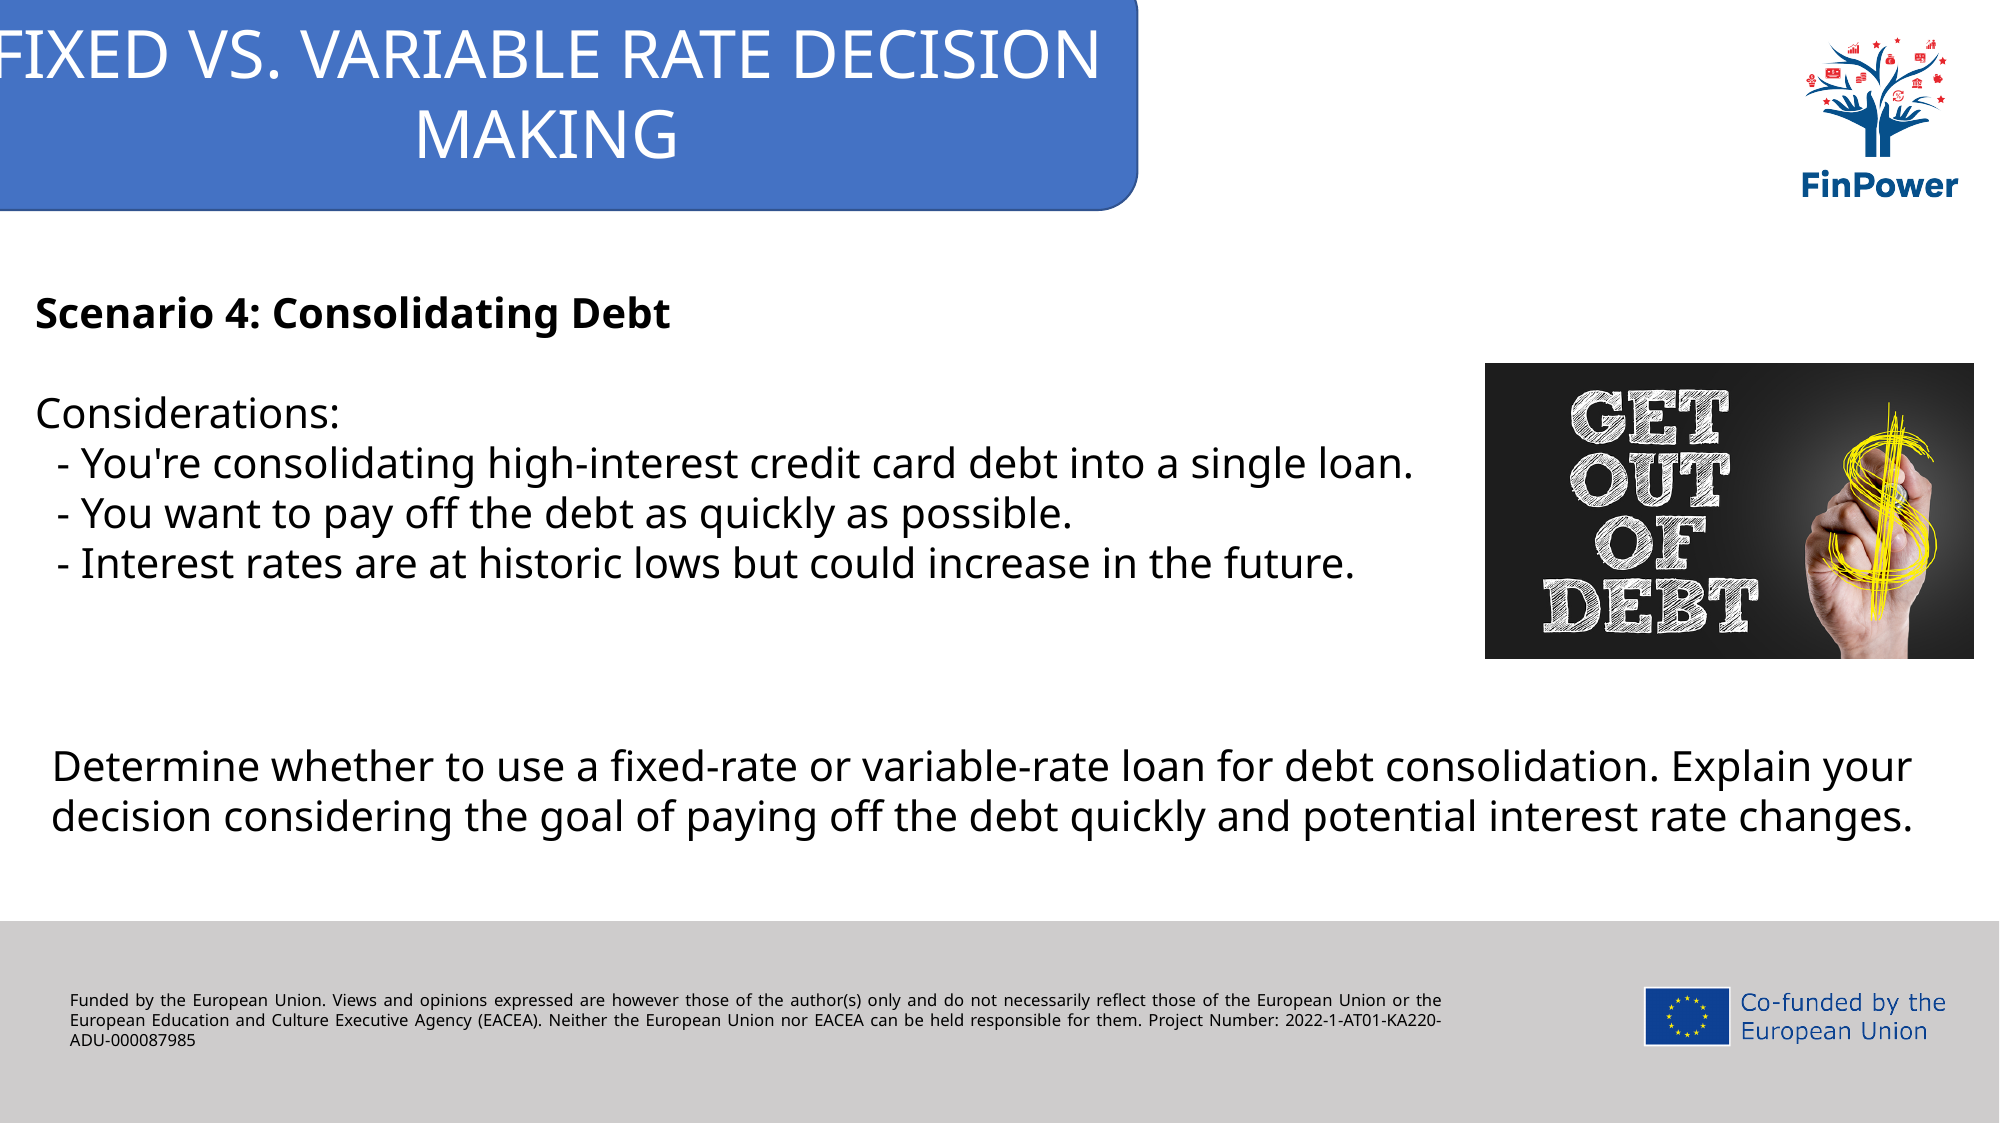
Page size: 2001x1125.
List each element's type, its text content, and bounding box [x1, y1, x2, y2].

footer Funded by the European Union. Views and opinions expressed are however those of the author(s) only and do not necessarily reflect those of the European Union or the European Education and Culture Executive Agency (EACEA). Neither the European Union nor EACEA can be held responsible for them. Project Number: 2022-1-AT01-KA220-ADU-000087985 [55, 983, 1460, 1077]
text_box FIXED VS. VARIABLE RATE DECISION MAKING [0, 0, 1138, 211]
text_box Scenario 4: Consolidating Debt Considerations: - You're consolidating high-interest credit card debt into a single loan. - You want to pay off the debt as quickly as possible. - Interest rates are at historic lows but could increase in the future. [20, 279, 1486, 689]
text_box [0, 921, 2000, 1123]
picture [1626, 968, 1974, 1064]
text_box Determine whether to use a fixed-rate or variable-rate loan for debt consolidation. Explain your decision considering the goal of paying off the debt quickly and potential interest rate changes. [20, 732, 1945, 847]
picture [1799, 28, 1961, 207]
picture [1485, 363, 1974, 659]
